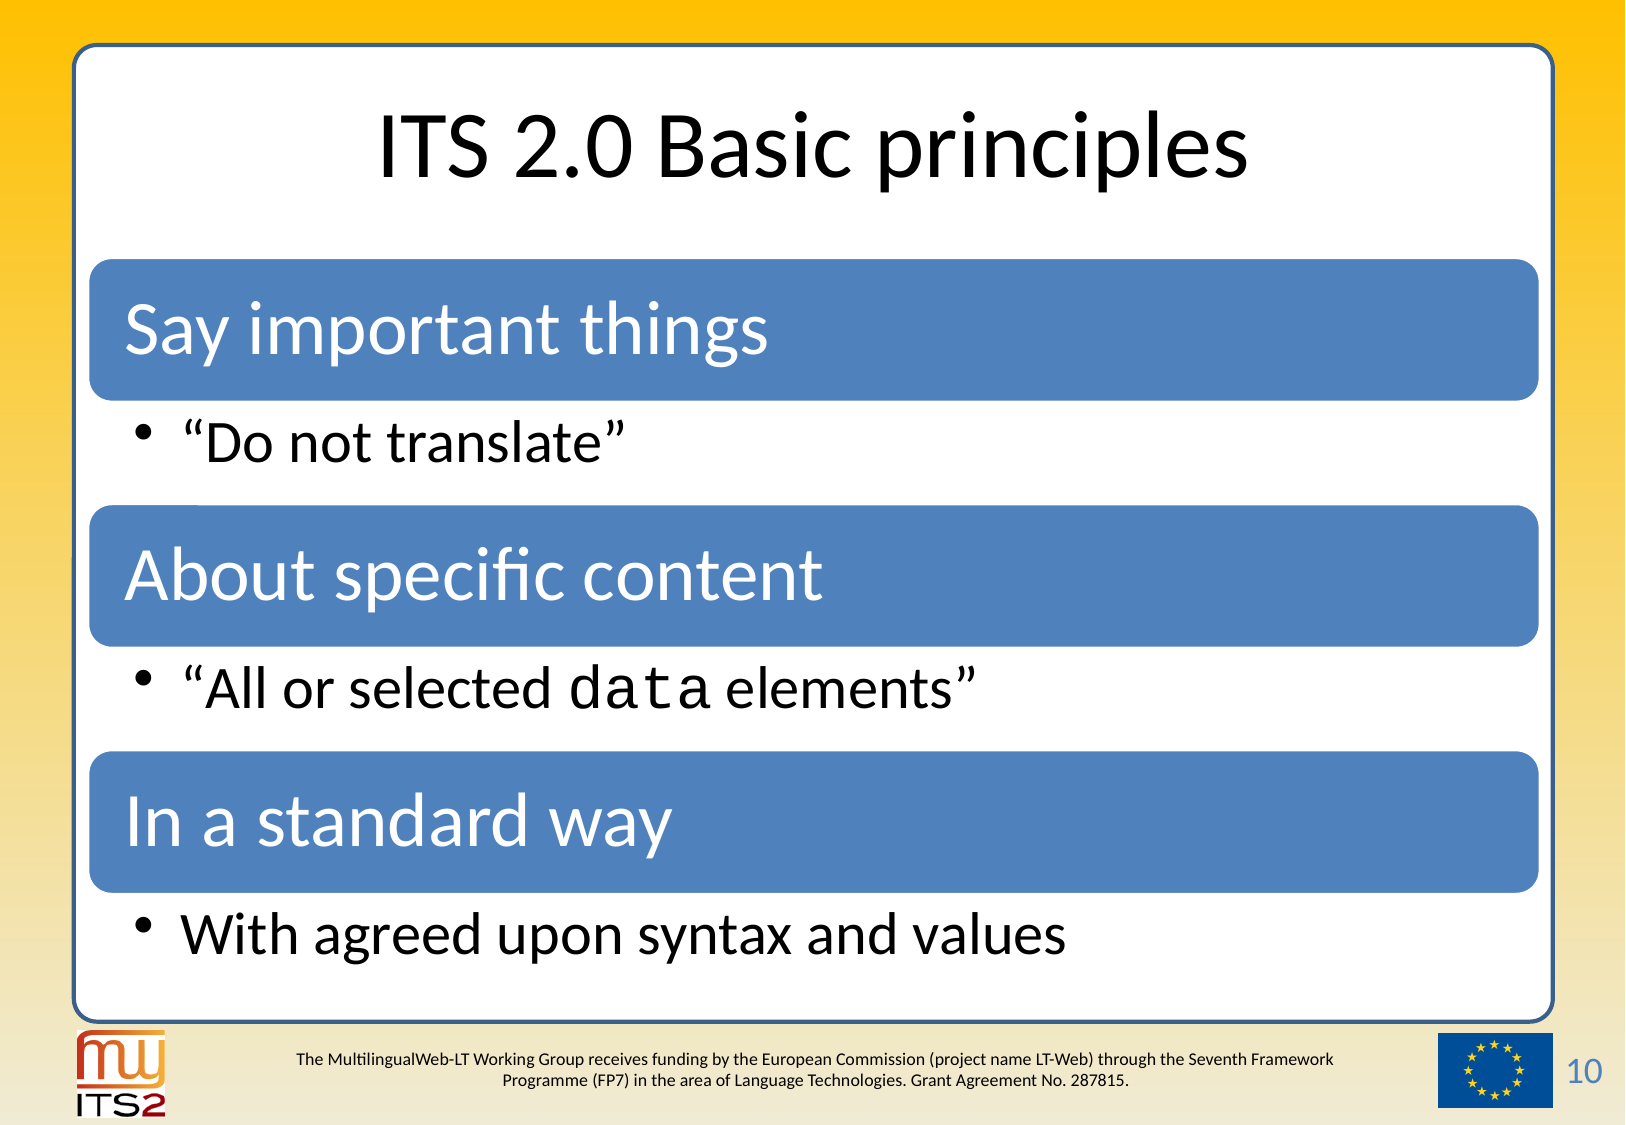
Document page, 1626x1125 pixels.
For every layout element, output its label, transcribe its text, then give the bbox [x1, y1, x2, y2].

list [87, 247, 1541, 1006]
picture [77, 1030, 165, 1118]
slide_number 10 [1561, 1044, 1625, 1105]
title ITS 2.0 Basic principles [76, 45, 1552, 233]
picture [1438, 1033, 1553, 1108]
